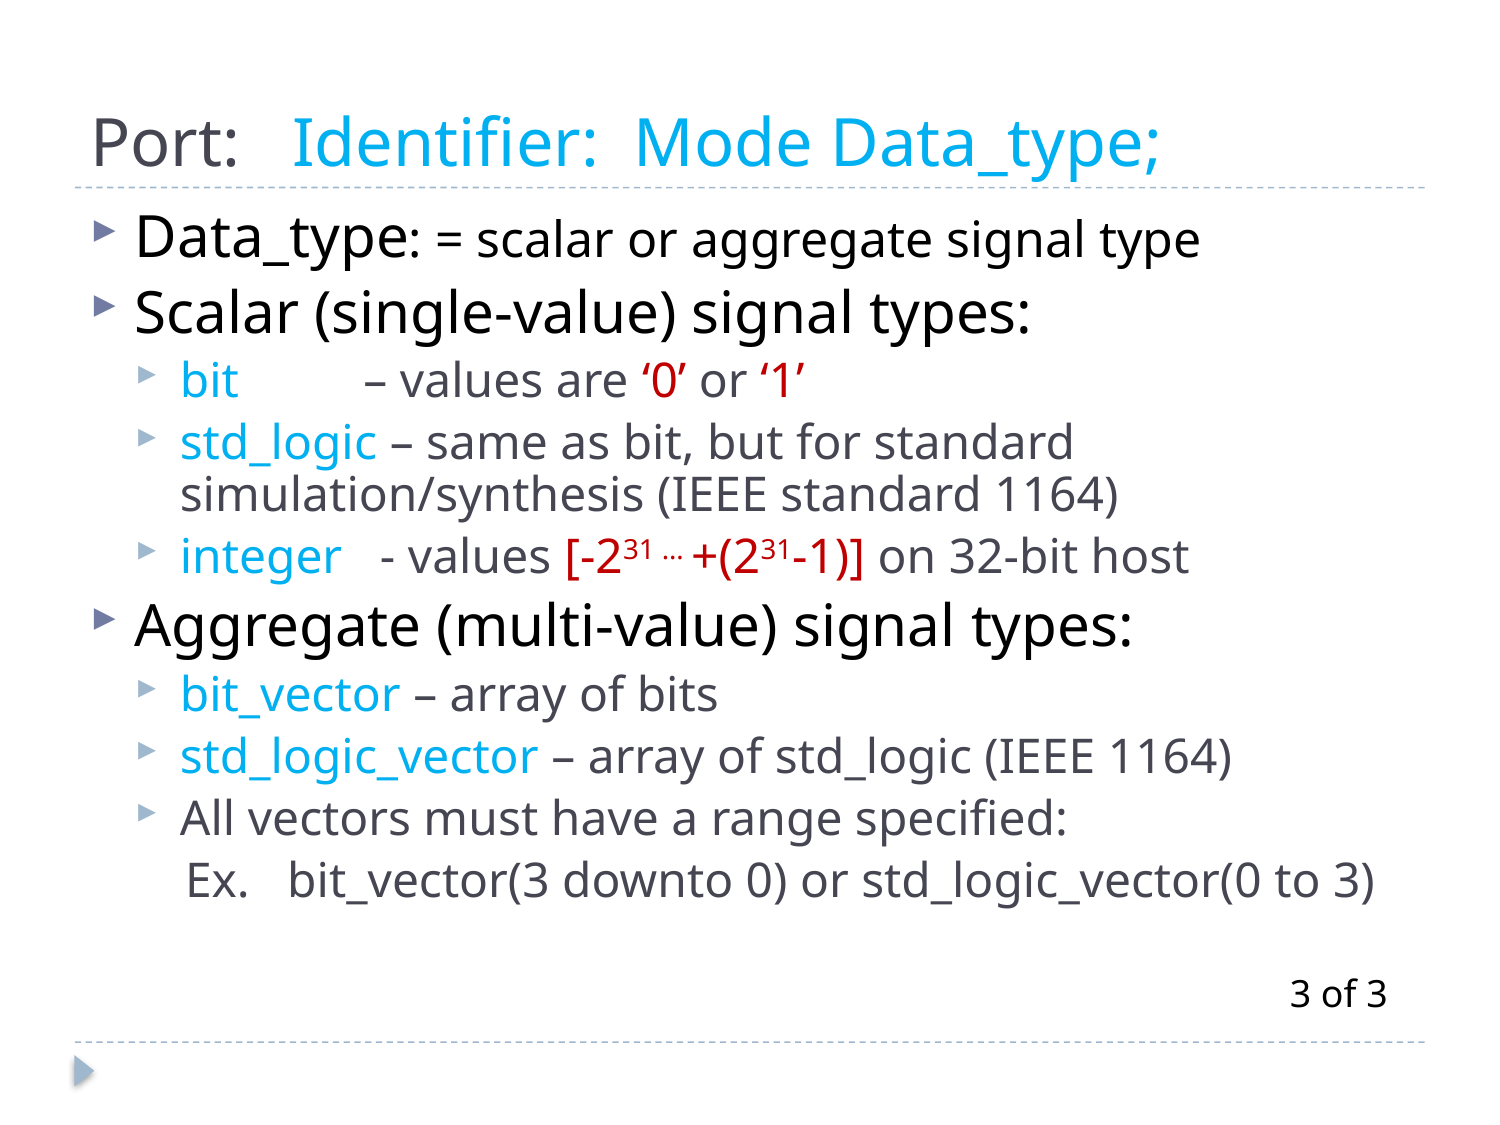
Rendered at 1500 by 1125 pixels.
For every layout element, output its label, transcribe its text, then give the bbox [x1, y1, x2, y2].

list Data_type: = scalar or aggregate signal type Scalar (single-value) signal types: bit – values are ‘0’ or ‘1’ std_logic – same as bit, but for standard simulation/synthesis (IEEE standard 1164) integer - values [-231 … +(231-1)] on 32-bit host Aggregate (multi-value) signal types: bit_vector – array of bits std_logic_vector – array of std_logic (IEEE 1164) All vectors must have a range specified: Ex. bit_vector(3 downto 0) or std_logic_vector(0 to 3) [74, 199, 1426, 1011]
text_box 3 of 3 [1274, 962, 1403, 1023]
title Port: Identifier: Mode Data_type; [74, 24, 1426, 188]
